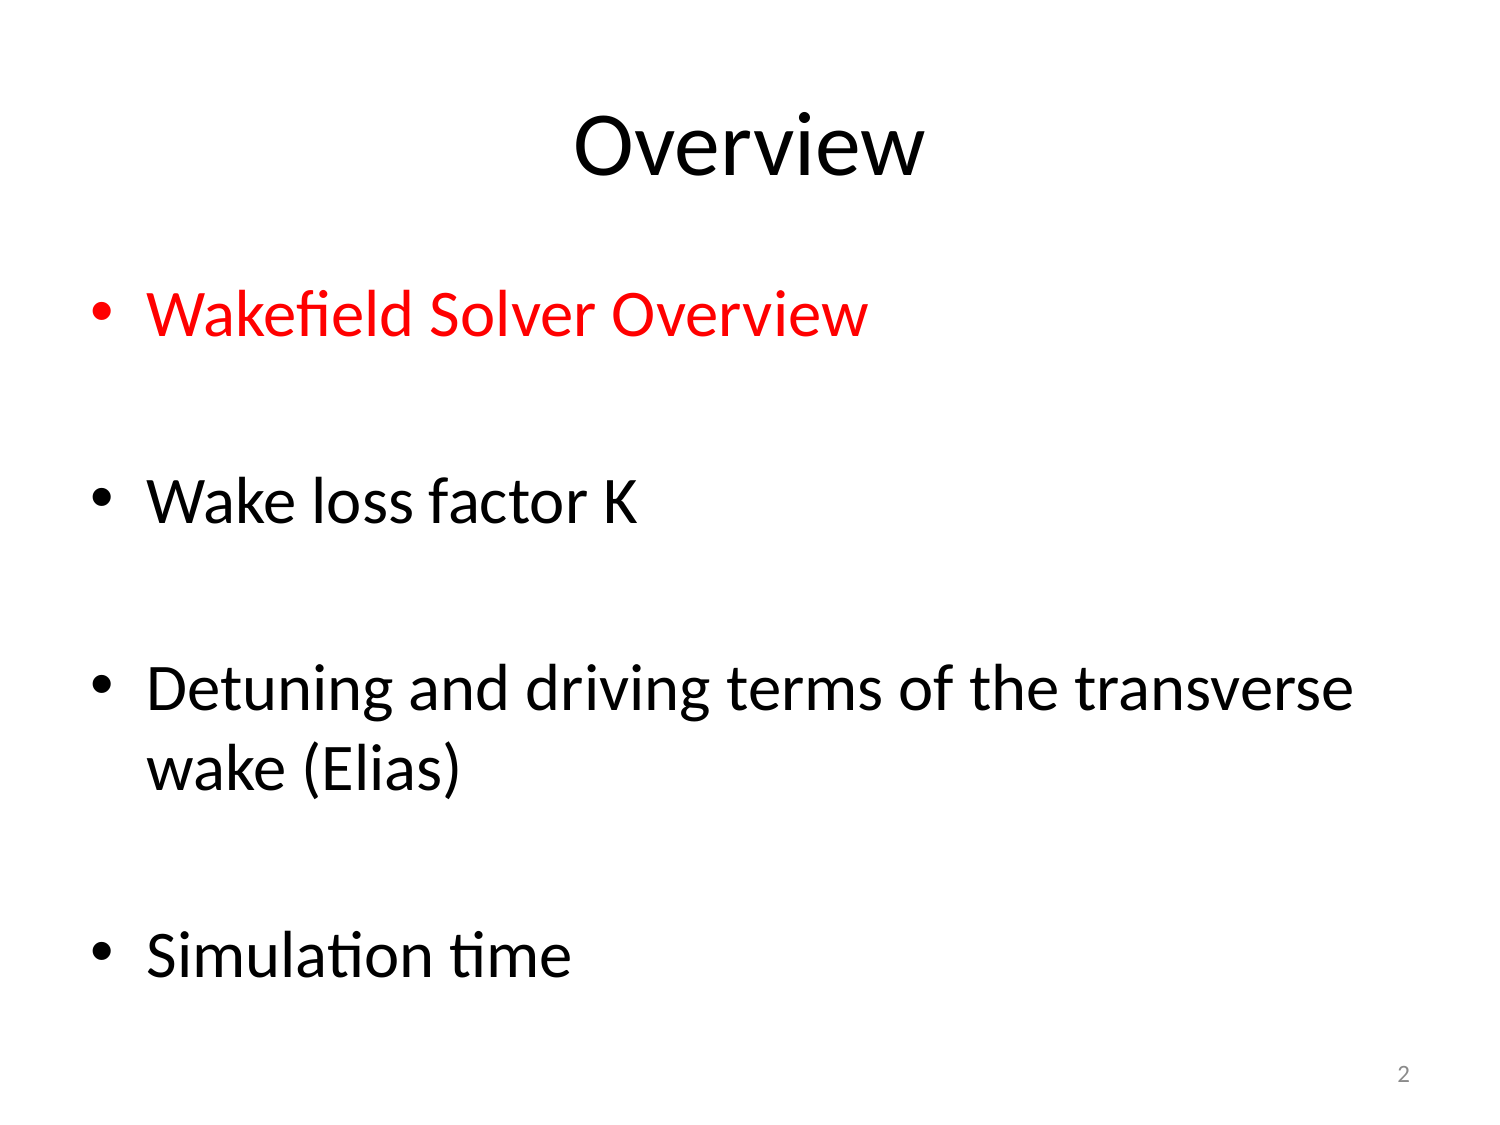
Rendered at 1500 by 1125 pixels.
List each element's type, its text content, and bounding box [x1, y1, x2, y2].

title Overview [75, 45, 1425, 233]
slide_number 2 [1074, 1042, 1425, 1103]
list Wakefield Solver Overview Wake loss factor K Detuning and driving terms of the transverse wake (Elias) Simulation time [75, 262, 1425, 1005]
